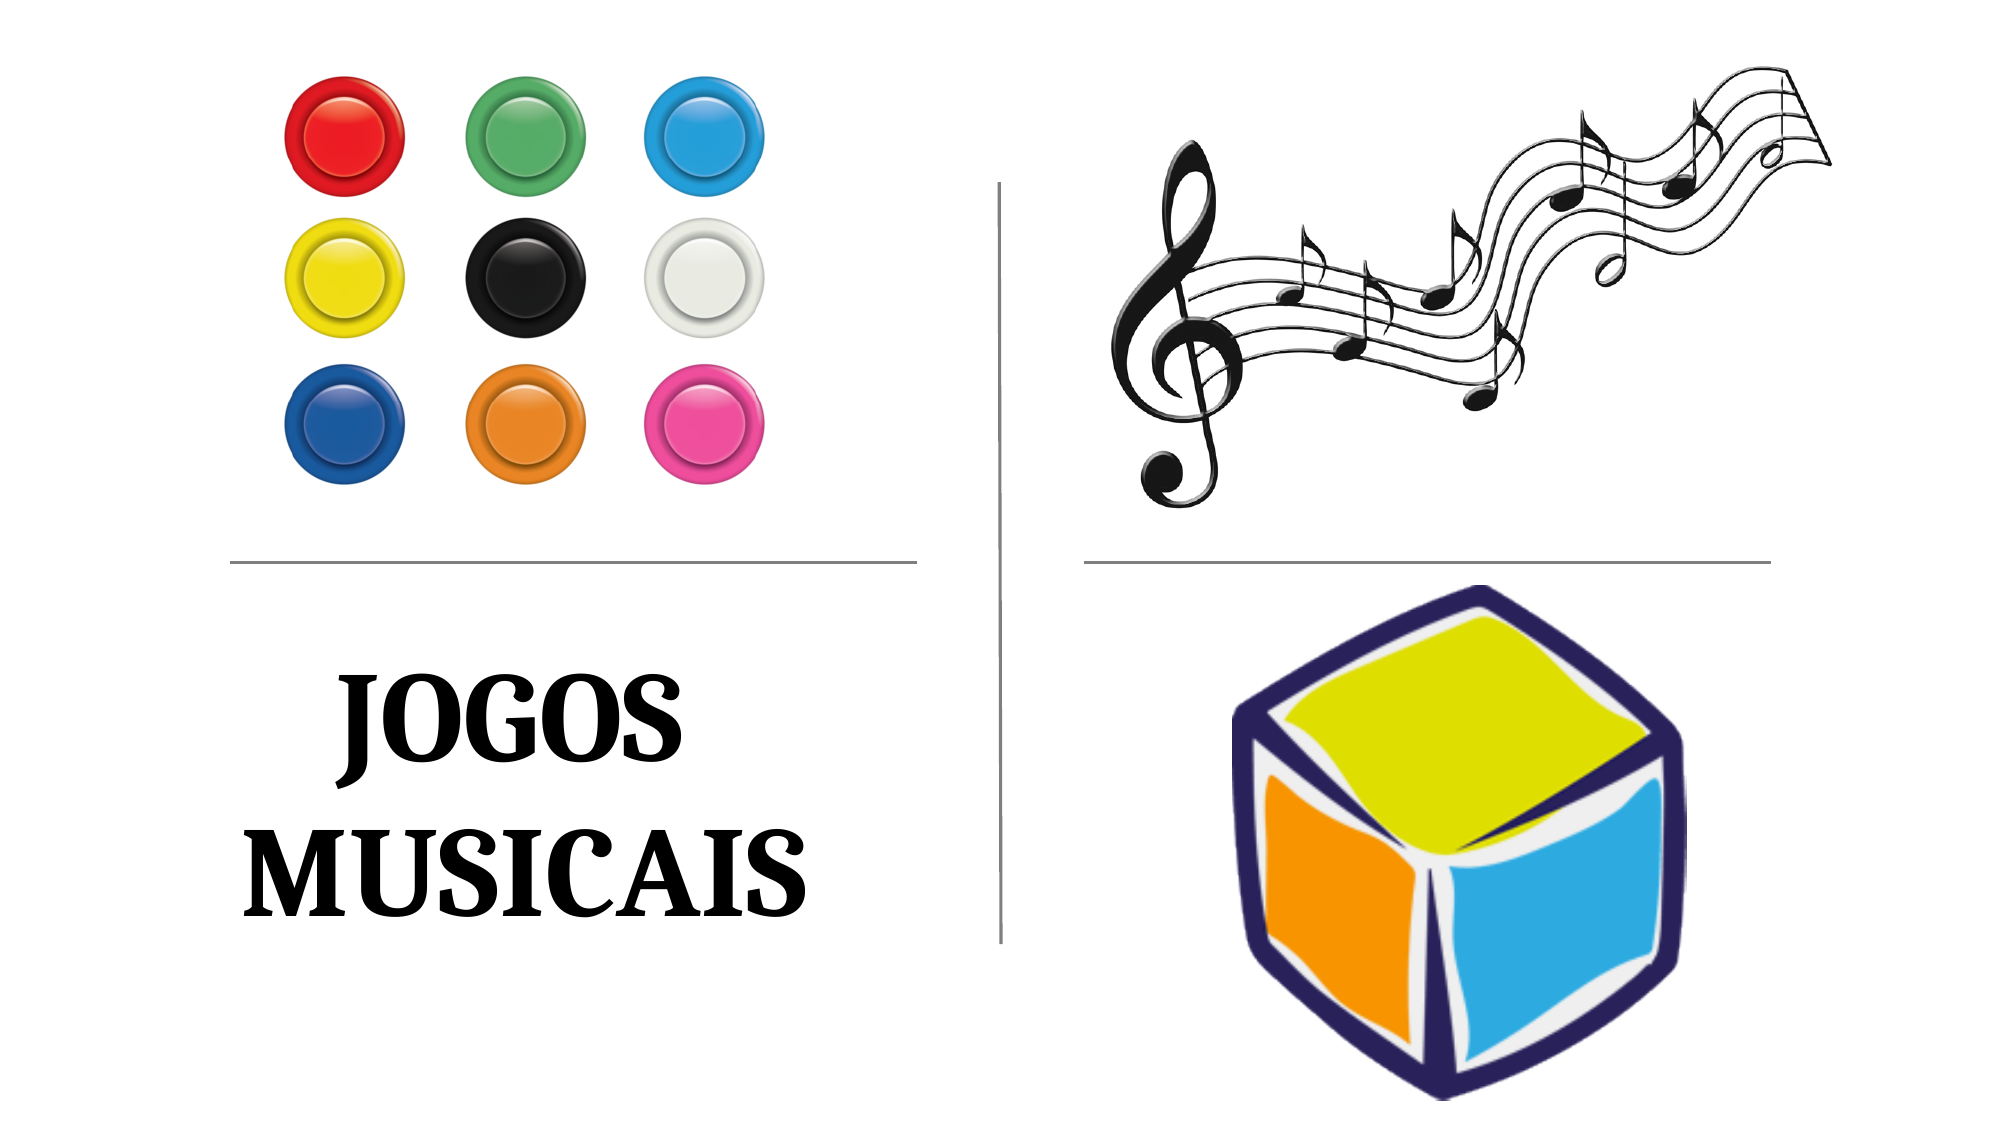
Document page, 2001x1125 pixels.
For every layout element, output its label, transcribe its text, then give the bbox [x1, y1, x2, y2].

text_box JOGOS MUSICAIS [225, 625, 823, 950]
picture [1095, 51, 1846, 523]
picture [1232, 585, 1687, 1102]
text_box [998, 182, 1002, 945]
picture [177, 37, 871, 523]
